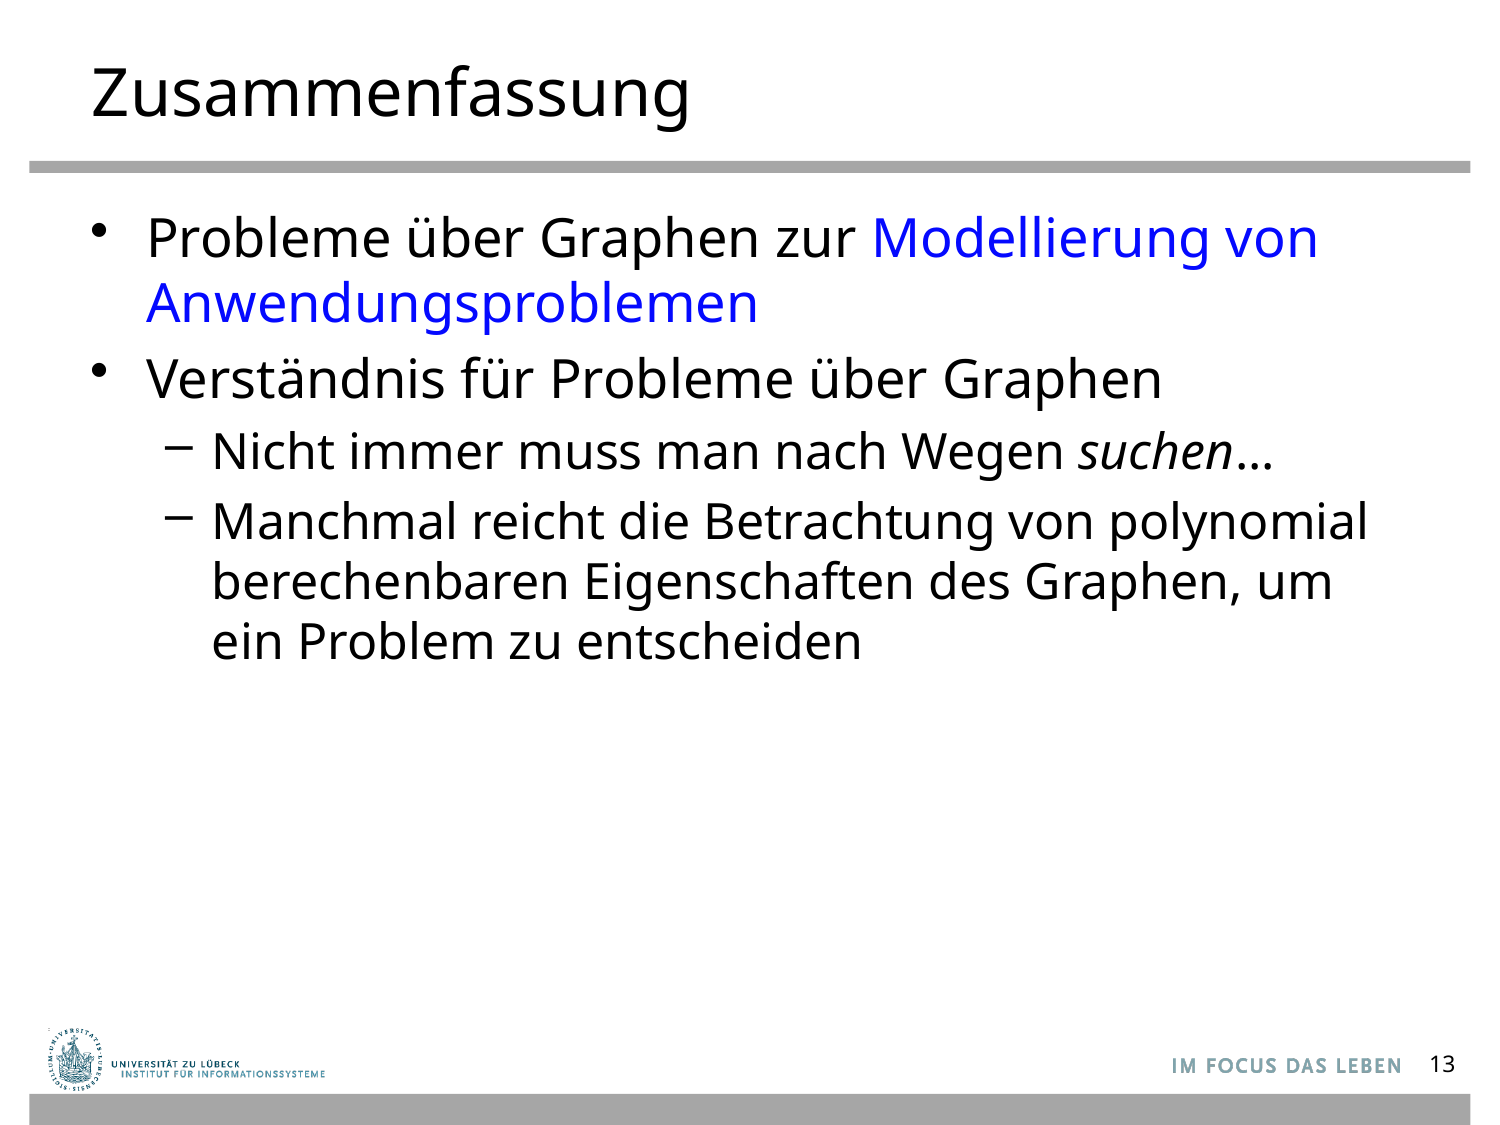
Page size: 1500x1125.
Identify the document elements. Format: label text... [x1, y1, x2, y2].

list Probleme über Graphen zur Modellierung von Anwendungsproblemen Verständnis für Probleme über Graphen Nicht immer muss man nach Wegen suchen... Manchmal reicht die Betrachtung von polynomial berechenbaren Eigenschaften des Graphen, um ein Problem zu entscheiden [75, 196, 1425, 1012]
picture [1173, 1058, 1305, 1073]
slide_number 13 [1305, 1050, 1471, 1083]
title Zusammenfassung [76, 42, 1427, 126]
